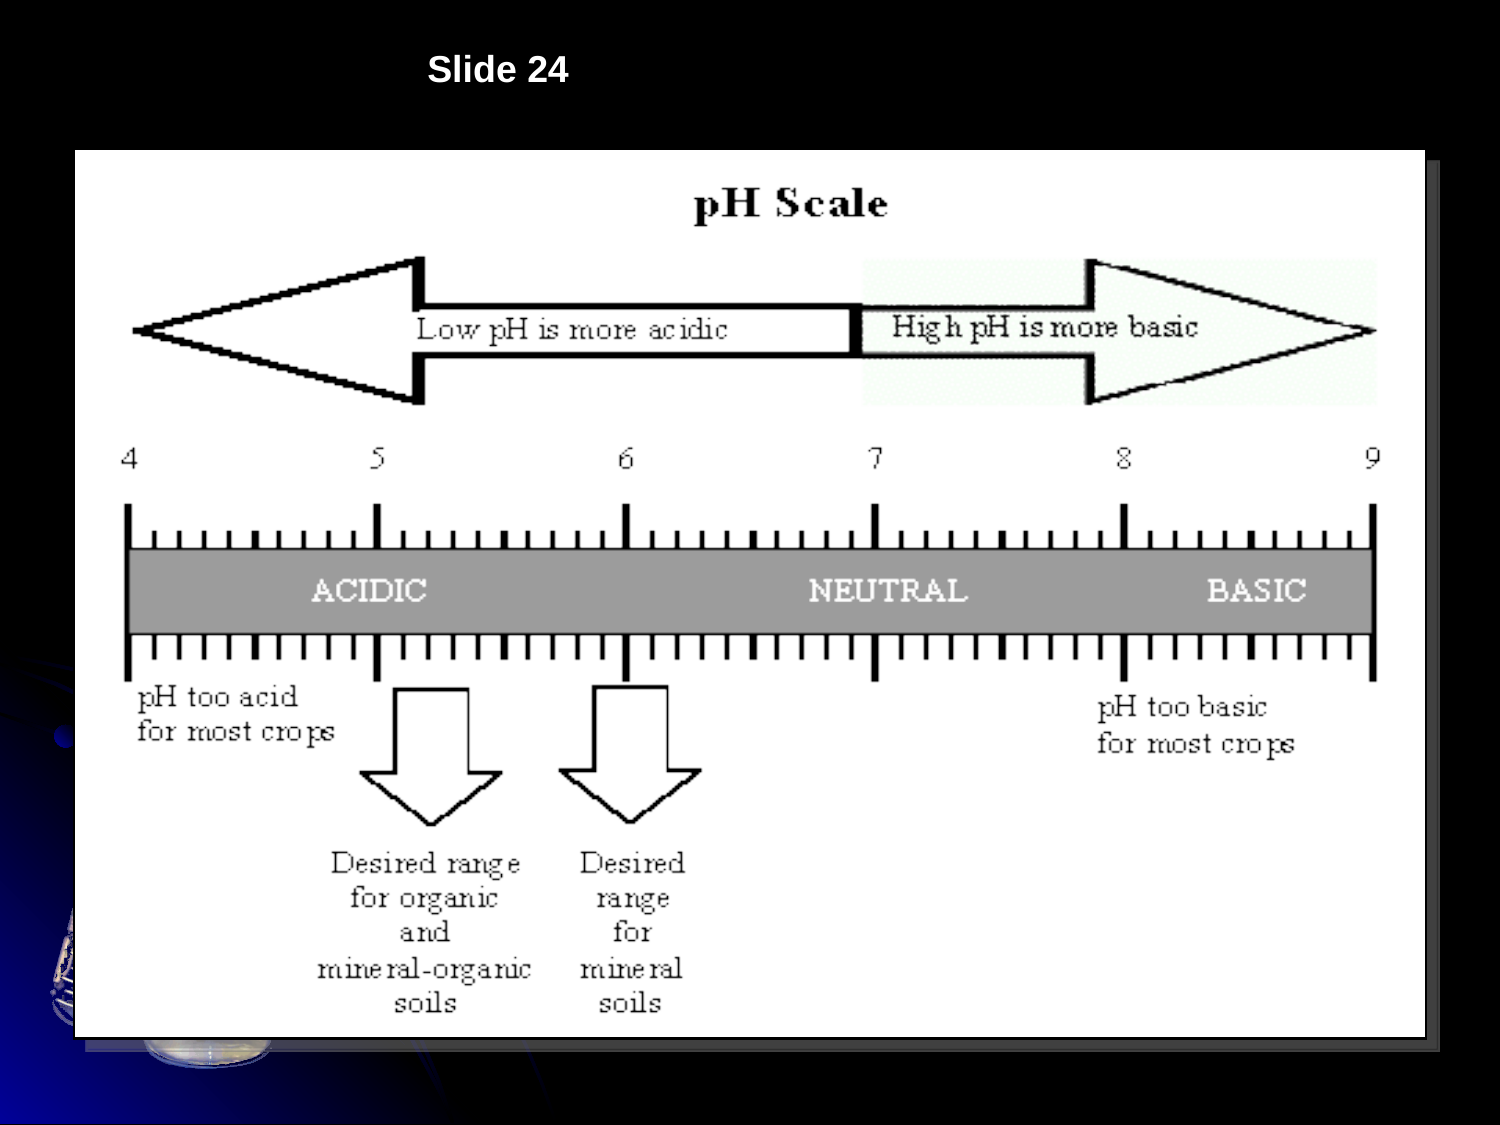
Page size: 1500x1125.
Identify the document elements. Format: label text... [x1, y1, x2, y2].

picture [50, 774, 340, 1069]
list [74, 149, 1426, 1038]
text_box Slide 24 [412, 37, 900, 98]
